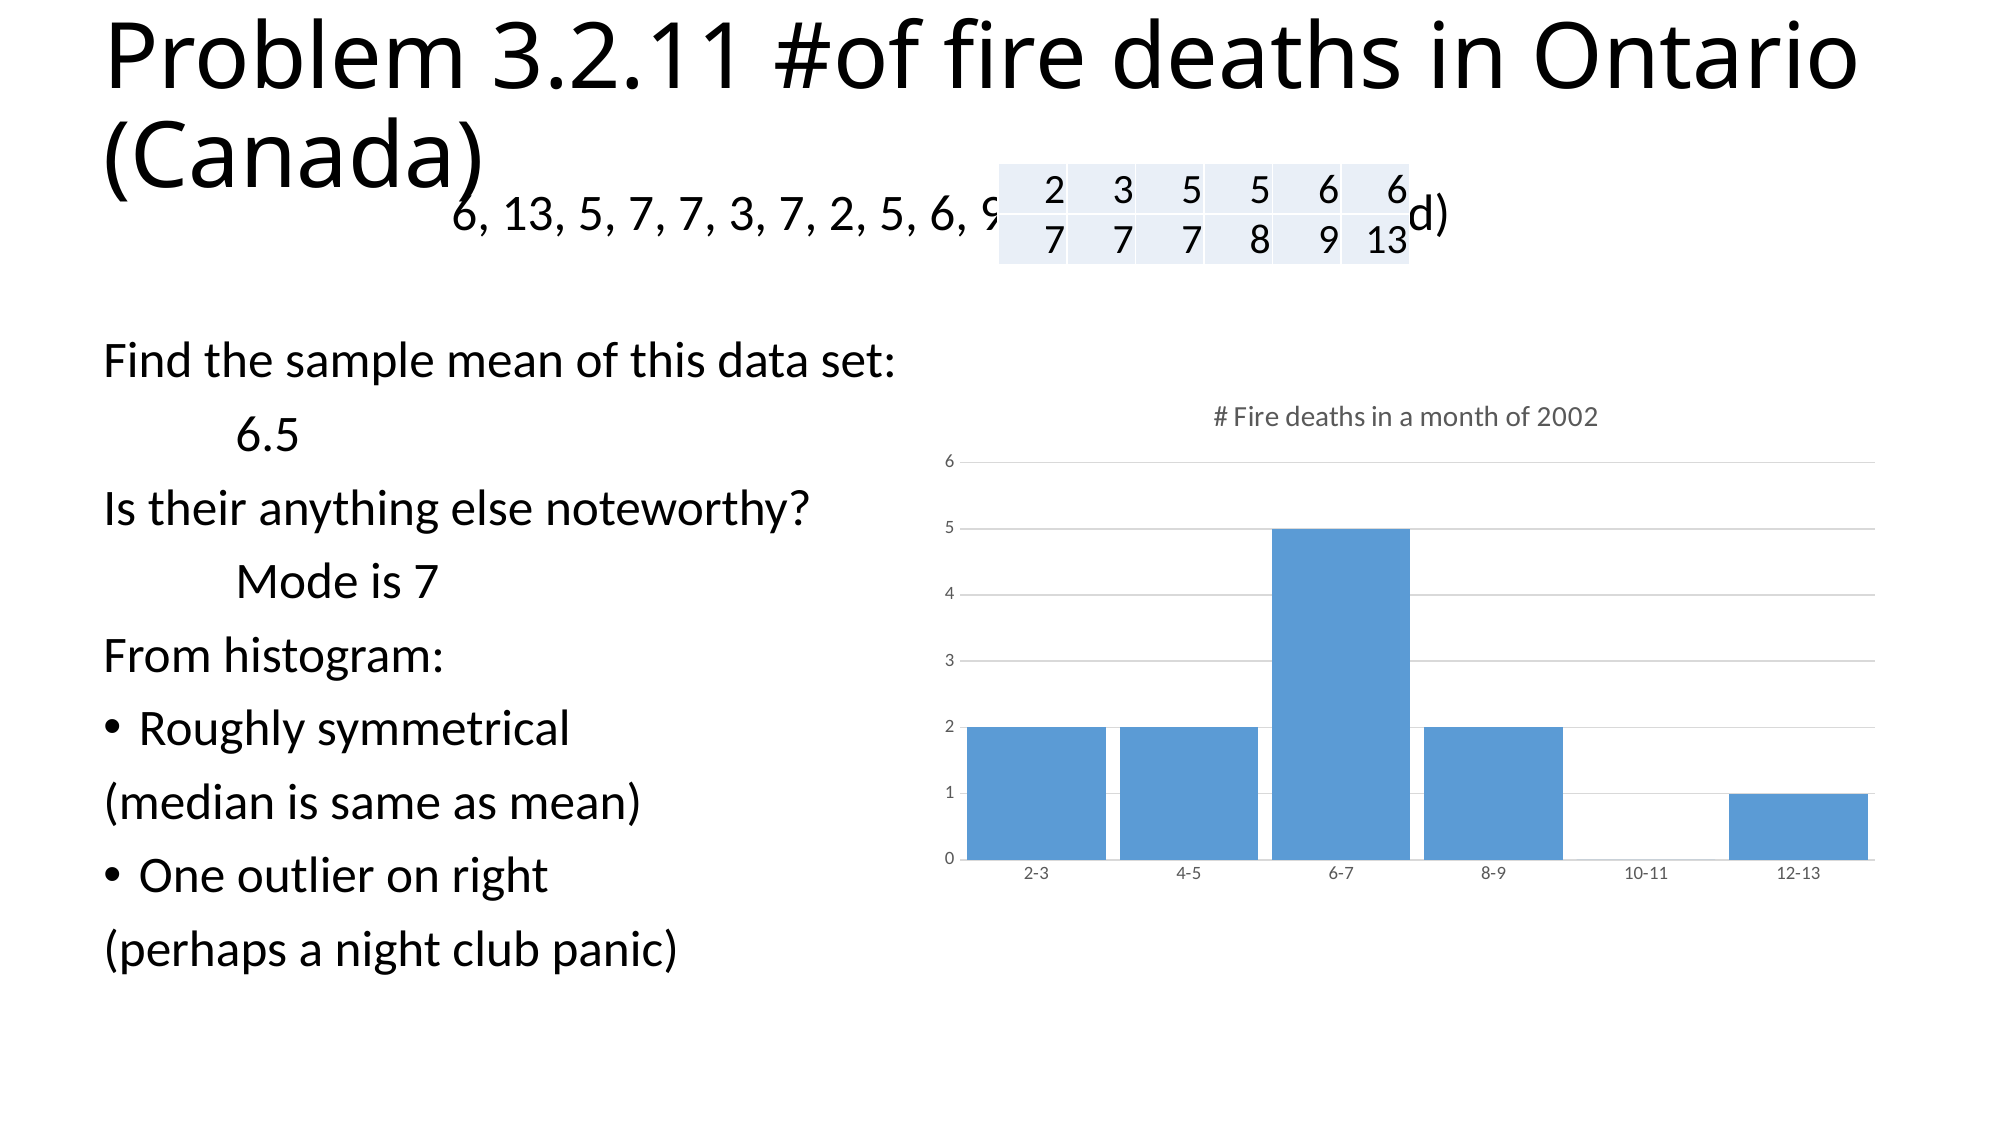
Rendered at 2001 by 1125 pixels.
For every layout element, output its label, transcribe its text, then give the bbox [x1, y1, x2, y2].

table_cell 8 [1205, 215, 1272, 264]
table_header 5 [1205, 164, 1272, 213]
table_header 2 [999, 164, 1066, 213]
table_header 6 [1342, 164, 1409, 213]
table_cell 7 [1136, 215, 1203, 264]
list 6, 13, 5, 7, 7, 3, 7, 2, 5, 6, 9, 8 (= sorted) Find the sample mean of this data set: 6.5 Is their anything else noteworthy? Mode is 7 From histogram: Roughly symmetrical (median is same as mean) One outlier on right (perhaps a night club panic) [88, 178, 1814, 991]
table_header 6 [1273, 164, 1340, 213]
title Problem 3.2.11 #of fire deaths in Ontario (Canada) [88, 0, 1975, 218]
table_cell 13 [1342, 215, 1409, 264]
table_cell 7 [999, 215, 1066, 264]
table_cell 7 [1068, 215, 1135, 264]
table_header 5 [1136, 164, 1203, 213]
chart [925, 377, 1894, 896]
table_cell 9 [1273, 215, 1340, 264]
table_header 3 [1068, 164, 1135, 213]
